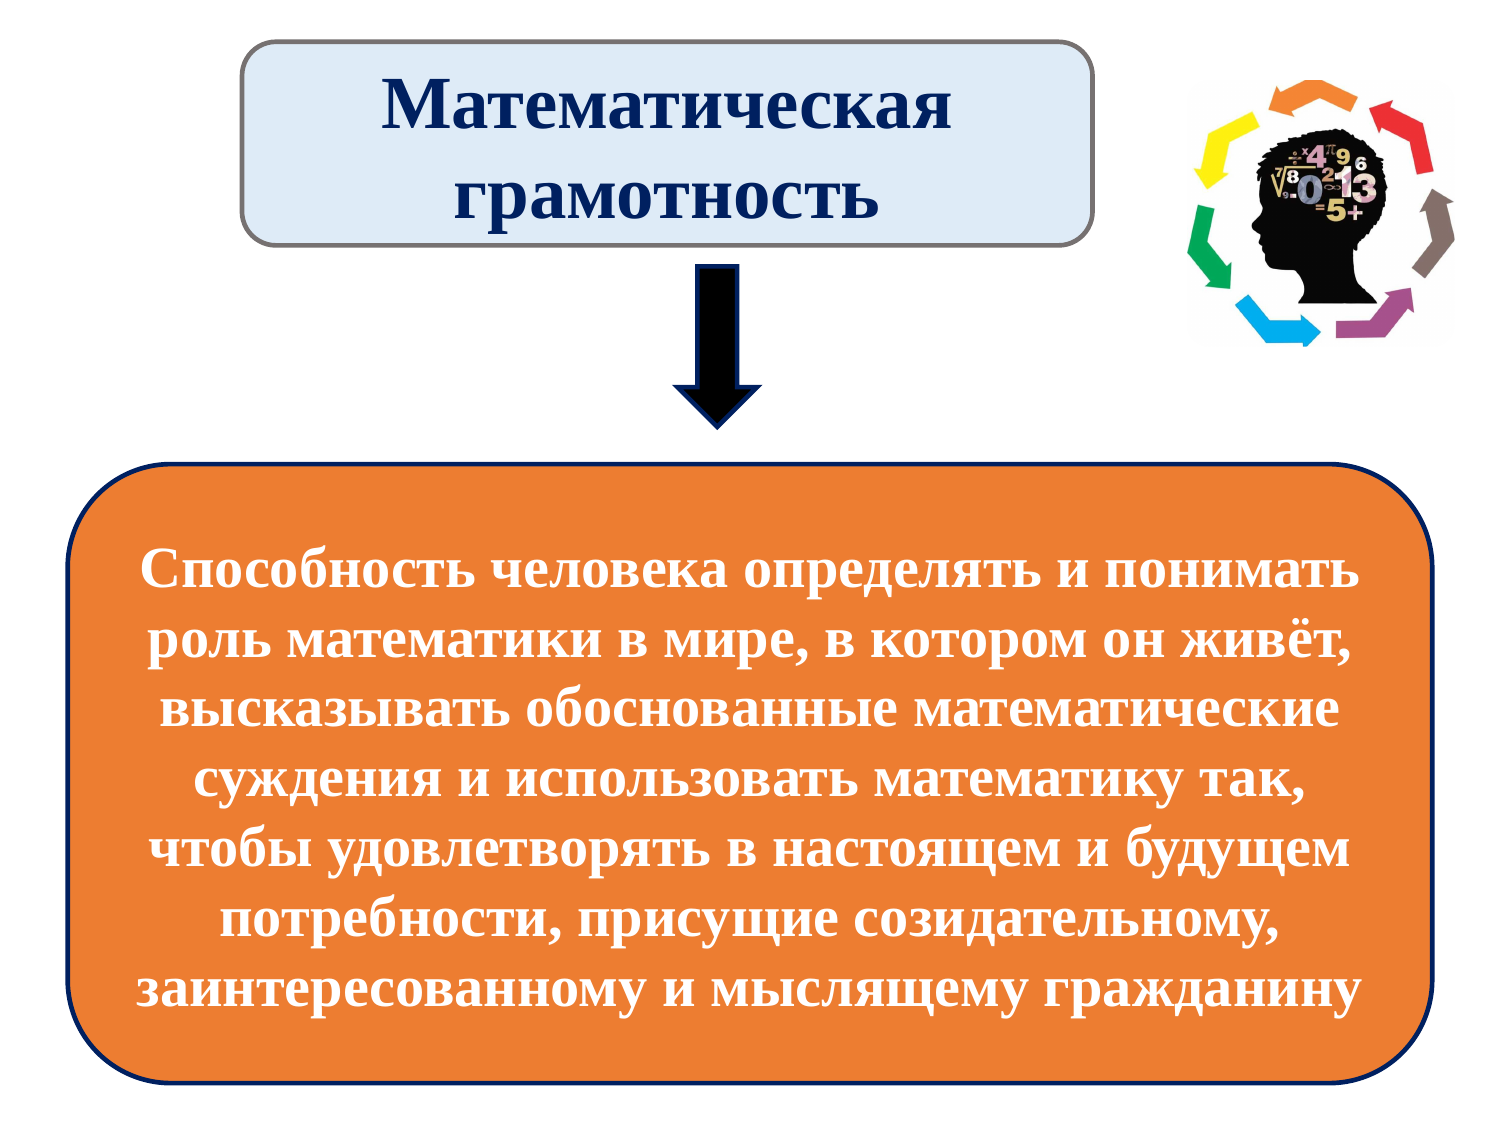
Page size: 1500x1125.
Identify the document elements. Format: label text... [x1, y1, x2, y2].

picture [1186, 80, 1455, 347]
text_box [675, 265, 760, 429]
text_box Способность человека определять и понимать роль математики в мире, в котором он живёт, высказывать обоснованные математические суждения и использовать математику так, чтобы удовлетворять в настоящем и будущем потребности, присущие созидательному, заинтересованному и мыслящему гражданину [66, 463, 1434, 1085]
text_box Математическая грамотность [240, 40, 1094, 247]
